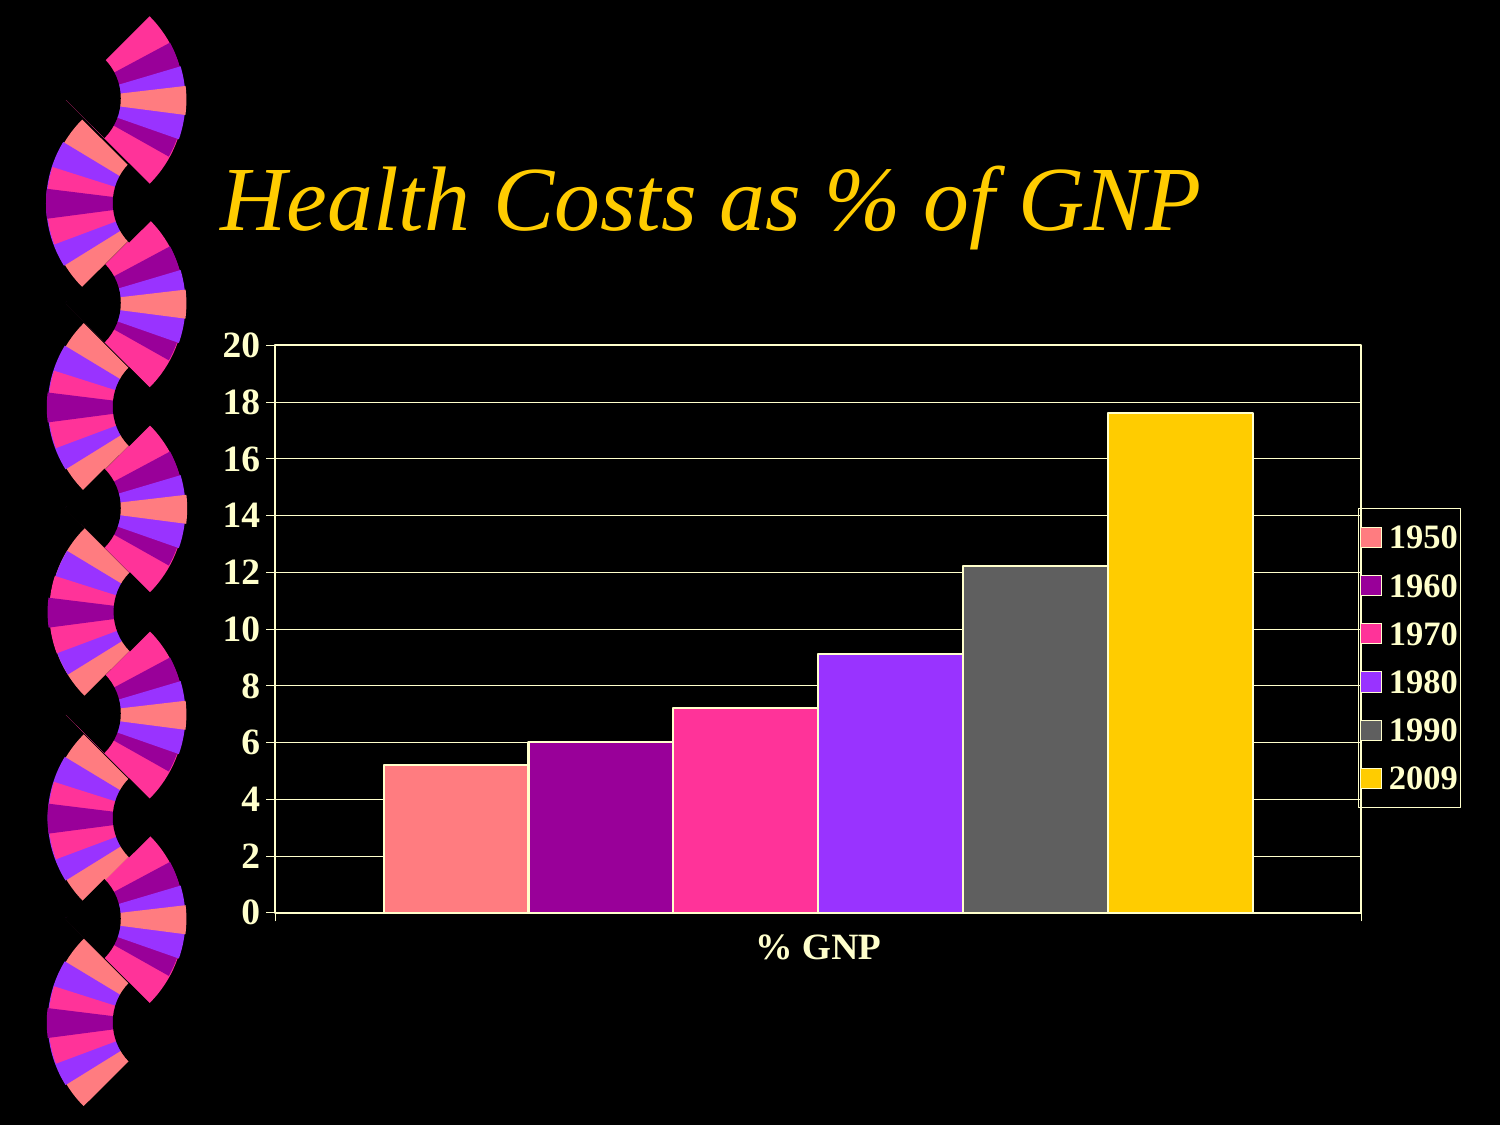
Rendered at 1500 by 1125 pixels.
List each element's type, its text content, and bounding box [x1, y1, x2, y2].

title Health Costs as % of GNP [205, 99, 1481, 288]
chart [205, 324, 1481, 1001]
